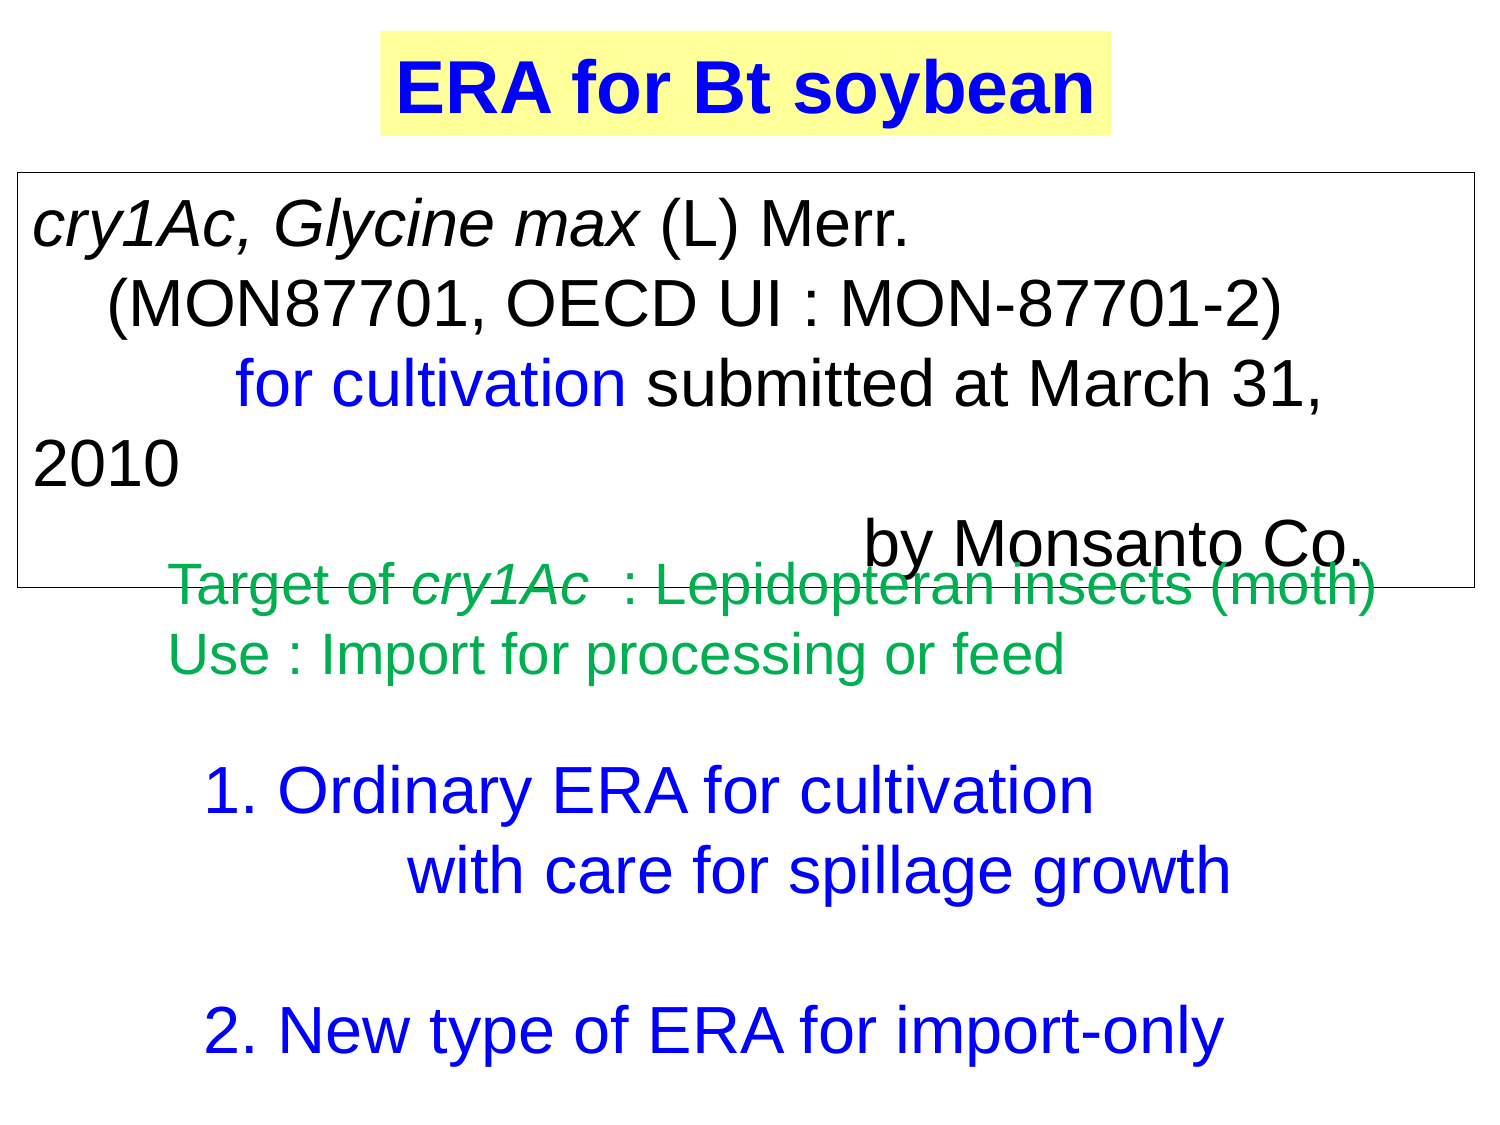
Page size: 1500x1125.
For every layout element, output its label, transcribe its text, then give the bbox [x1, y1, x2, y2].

text_box Target of cry1Ac : Lepidopteran insects (moth) Use : Import for processing or feed [152, 538, 1395, 694]
text_box 1. Ordinary ERA for cultivation with care for spillage growth 2. New type of ERA for import-only [189, 739, 1248, 1075]
text_box ERA for Bt soybean [380, 30, 1112, 136]
text_box cry1Ac, Glycine max (L) Merr. (MON87701, OECD UI : MON-87701-2) for cultivation submitted at March 31, 2010 by Monsanto Co. [17, 172, 1475, 588]
